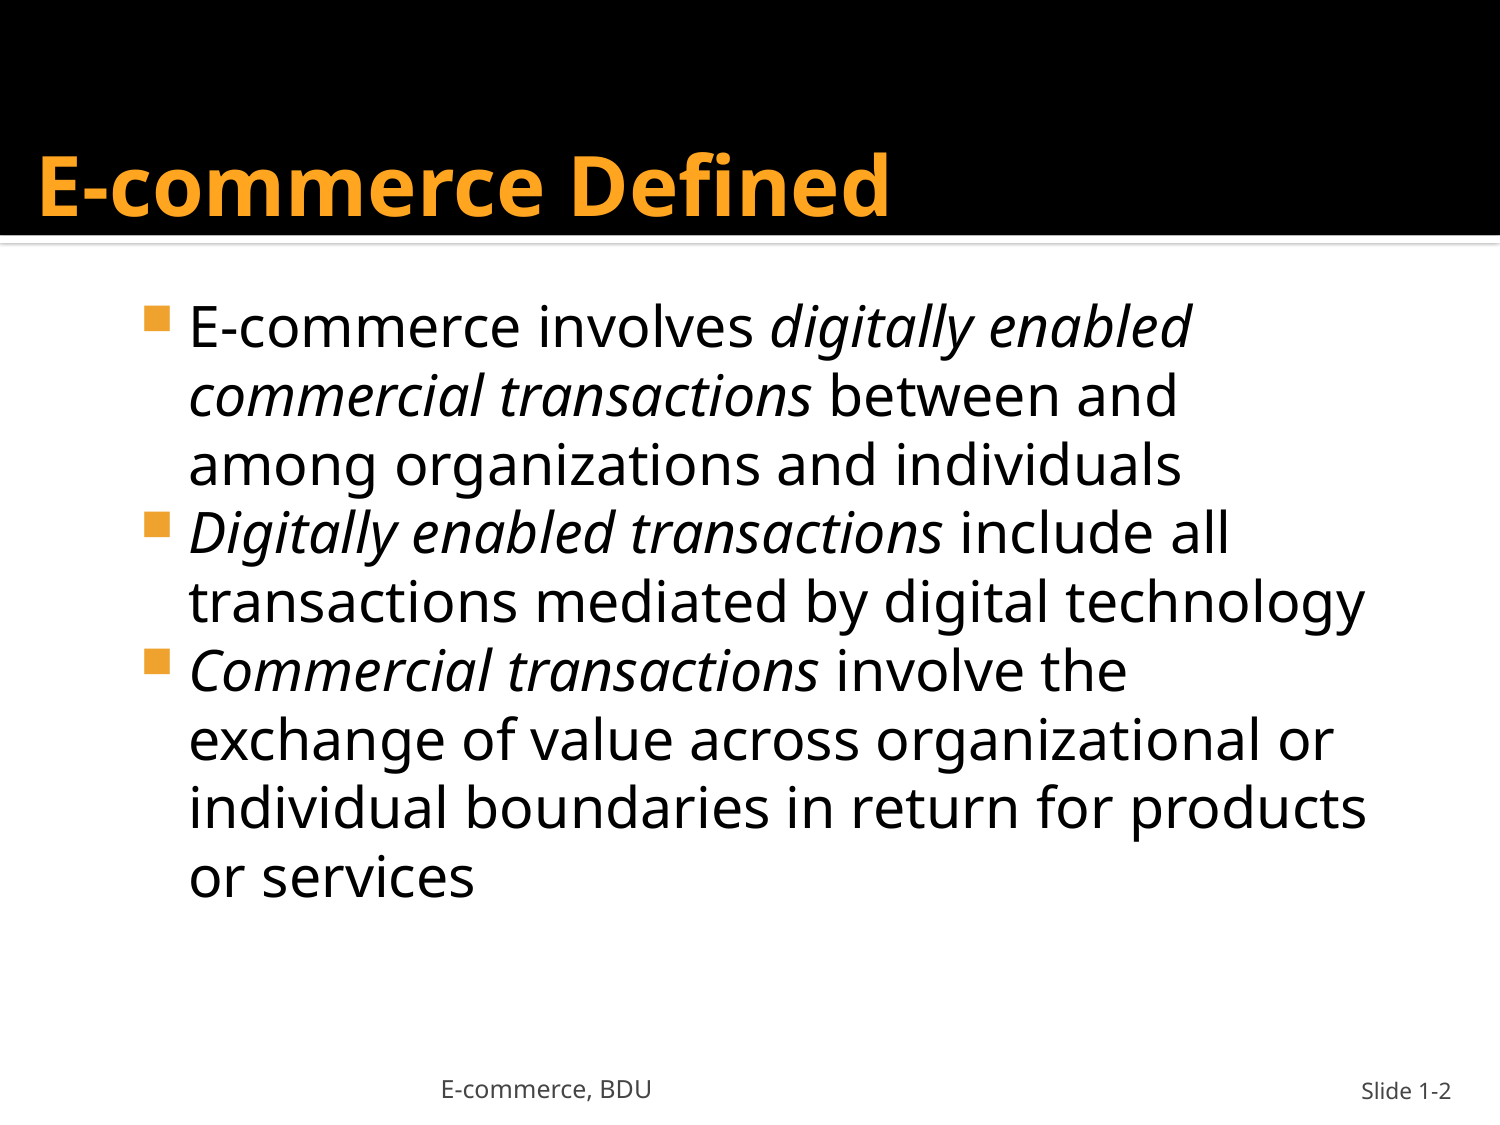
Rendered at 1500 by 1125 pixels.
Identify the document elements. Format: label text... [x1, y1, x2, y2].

slide_number Slide 1-2 [1345, 1062, 1467, 1108]
title E-commerce Defined [20, 125, 1338, 241]
list E-commerce involves digitally enabled commercial transactions between and among organizations and individuals Digitally enabled transactions include all transactions mediated by digital technology Commercial transactions involve the exchange of value across organizational or individual boundaries in return for products or services [112, 275, 1388, 950]
footer E-commerce, BDU [433, 1062, 1337, 1108]
